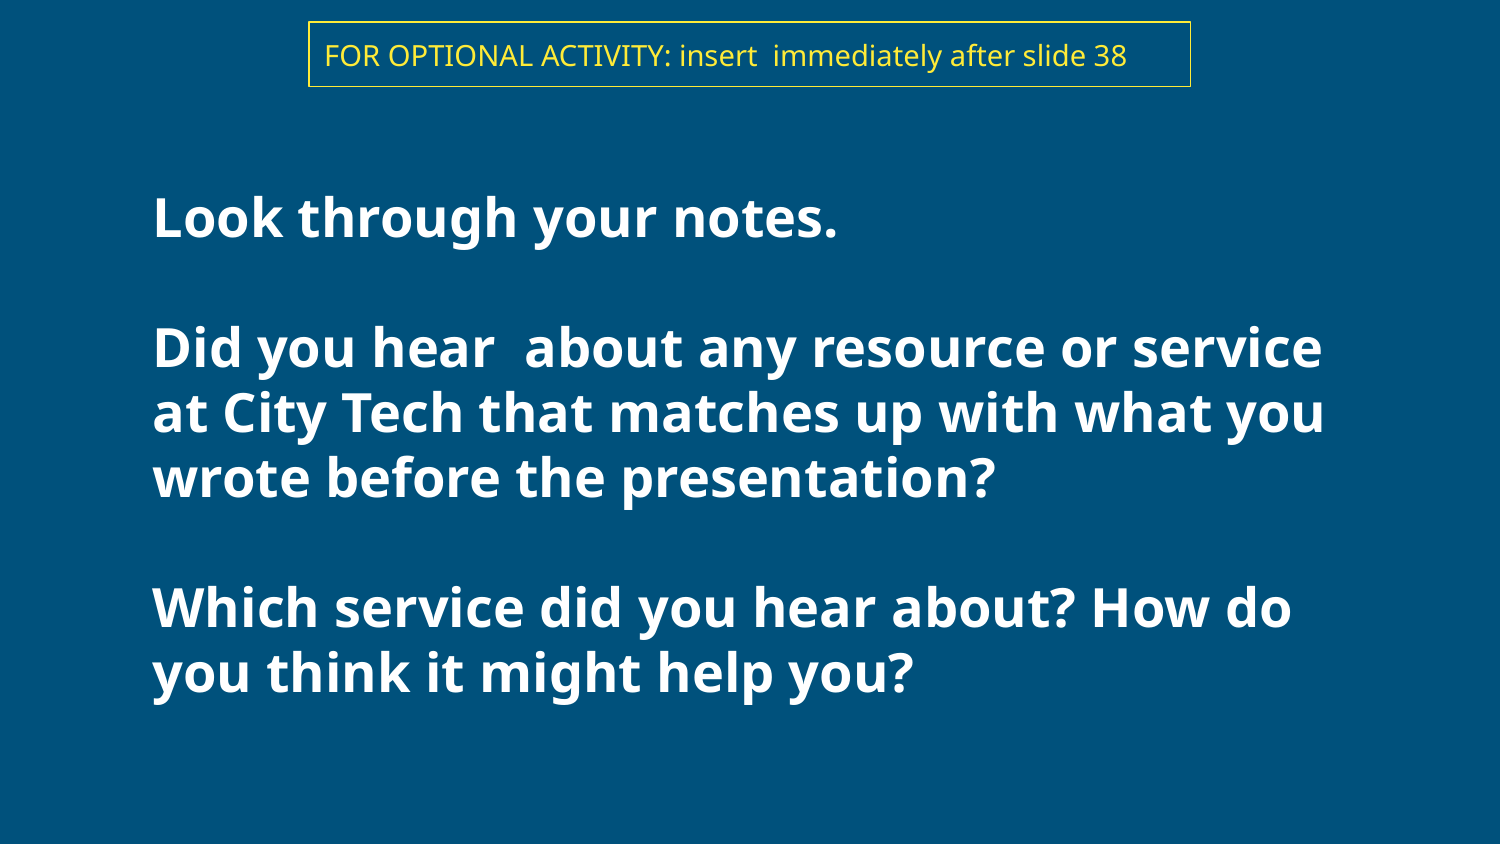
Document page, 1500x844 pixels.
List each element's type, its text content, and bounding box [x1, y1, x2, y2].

text_box Look through your notes. Did you hear about any resource or service at City Tech that matches up with what you wrote before the presentation? Which service did you hear about? How do you think it might help you? [137, 168, 1363, 719]
text_box FOR OPTIONAL ACTIVITY: insert immediately after slide 38 [309, 21, 1191, 87]
